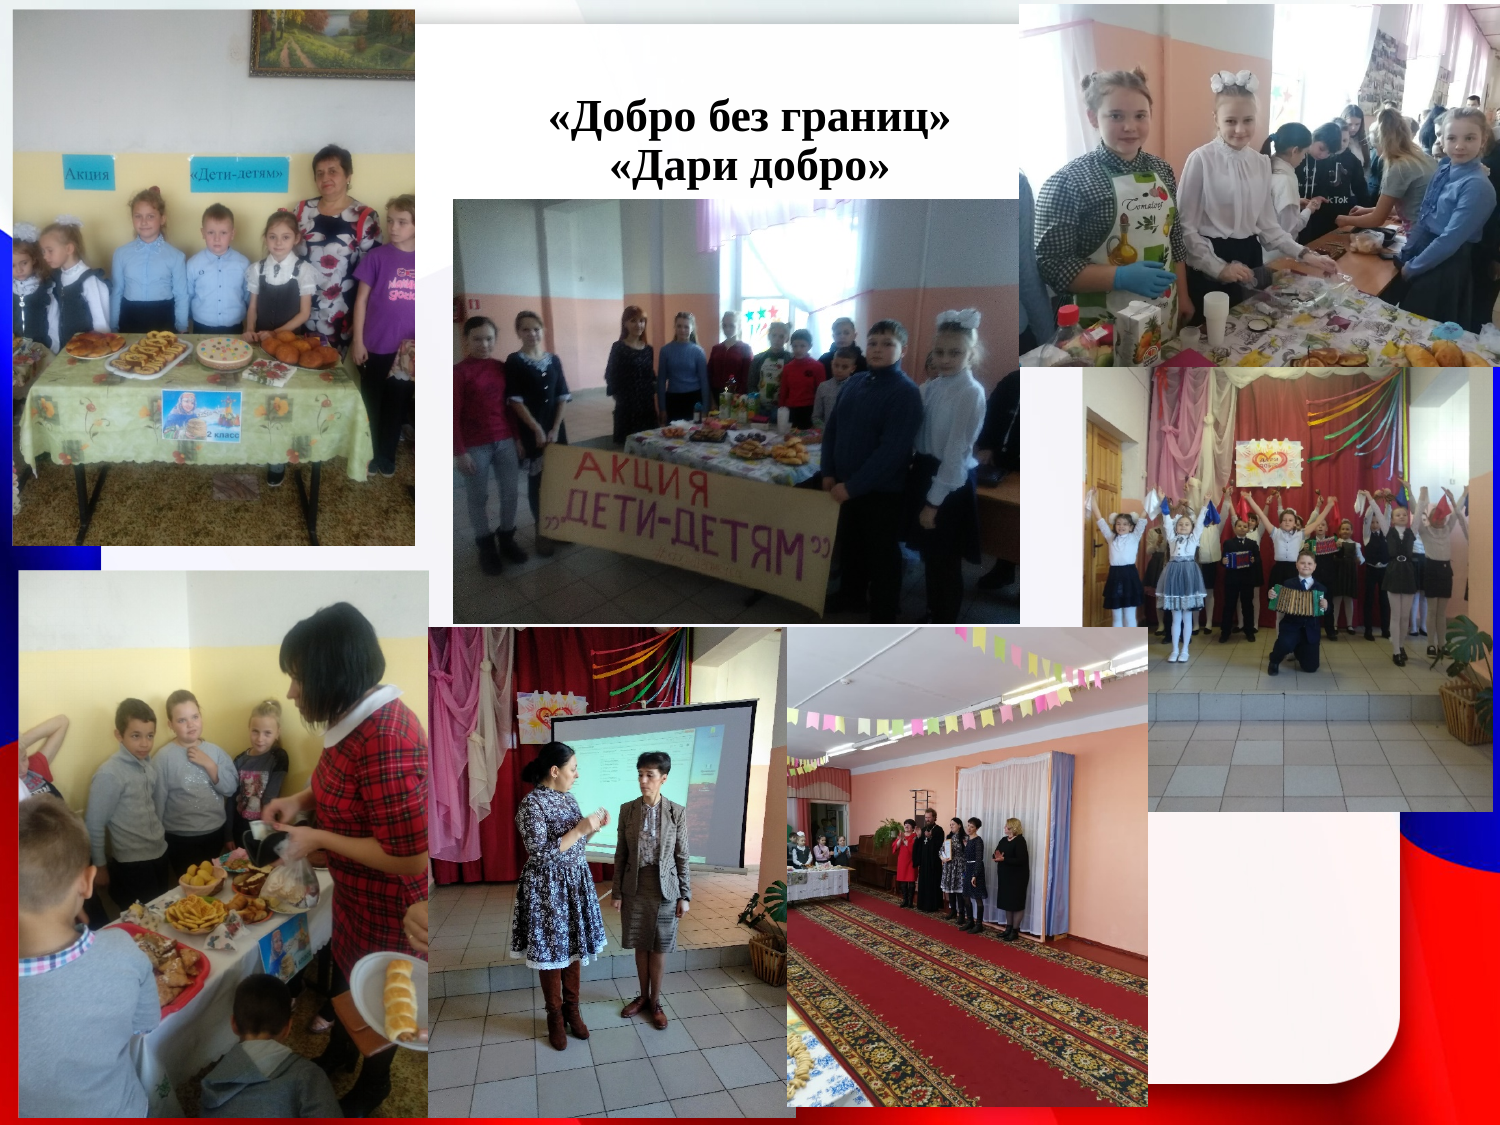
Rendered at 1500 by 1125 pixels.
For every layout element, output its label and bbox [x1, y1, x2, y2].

list [453, 199, 1019, 624]
picture [0, 0, 1500, 1125]
